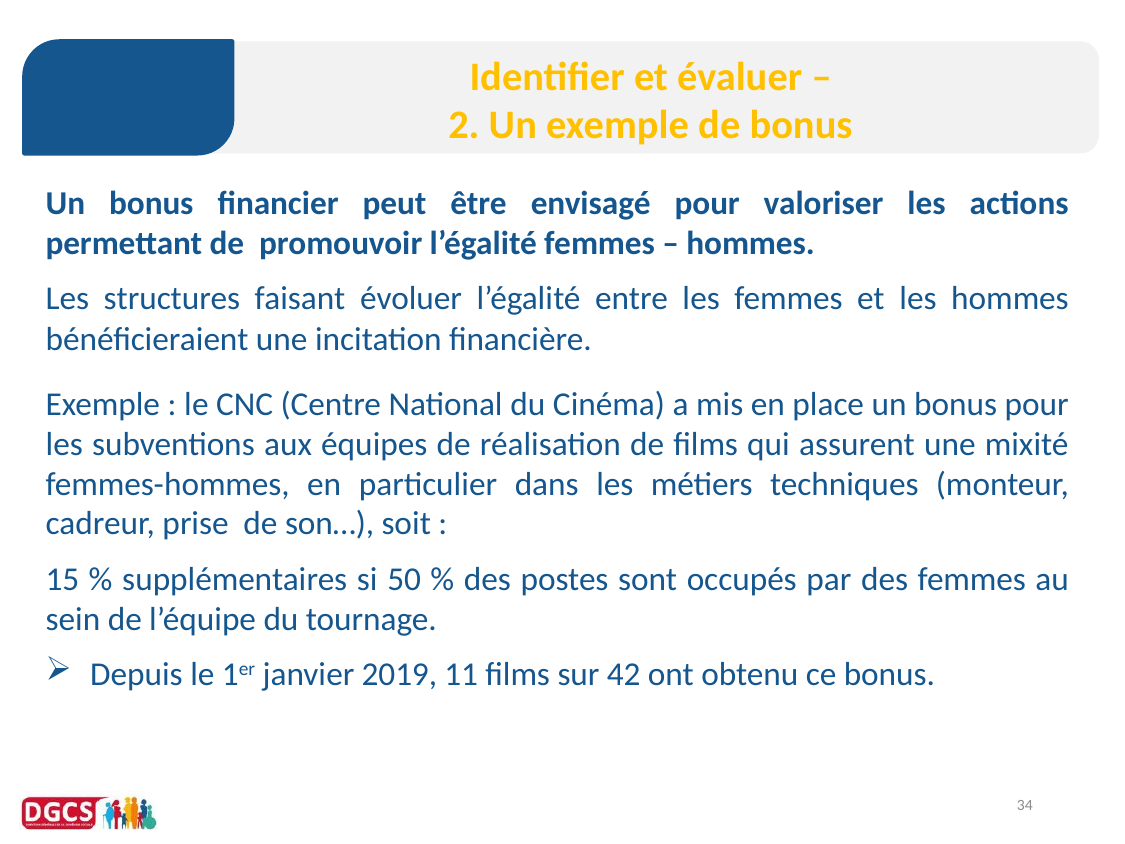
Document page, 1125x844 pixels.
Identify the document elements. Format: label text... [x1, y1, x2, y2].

text_box 34 [794, 781, 1048, 827]
text_box Identifier et évaluer – 2. Un exemple de bonus [184, 42, 1095, 155]
text_box Exemple : le CNC (Centre National du Cinéma) a mis en place un bonus pour les subventions aux équipes de réalisation de films qui assurent une mixité femmes-hommes, en particulier dans les métiers techniques (monteur, cadreur, prise de son…), soit : 15 % supplémentaires si 50 % des postes sont occupés par des femmes au sein de l’équipe du tournage. Depuis le 1er janvier 2019, 11 films sur 42 ont obtenu ce bonus. [30, 374, 1086, 706]
text_box Un bonus financier peut être envisagé pour valoriser les actions permettant de promouvoir l’égalité femmes – hommes. Les structures faisant évoluer l’égalité entre les femmes et les hommes bénéficieraient une incitation financière. [30, 173, 1086, 351]
picture [19, 791, 158, 833]
